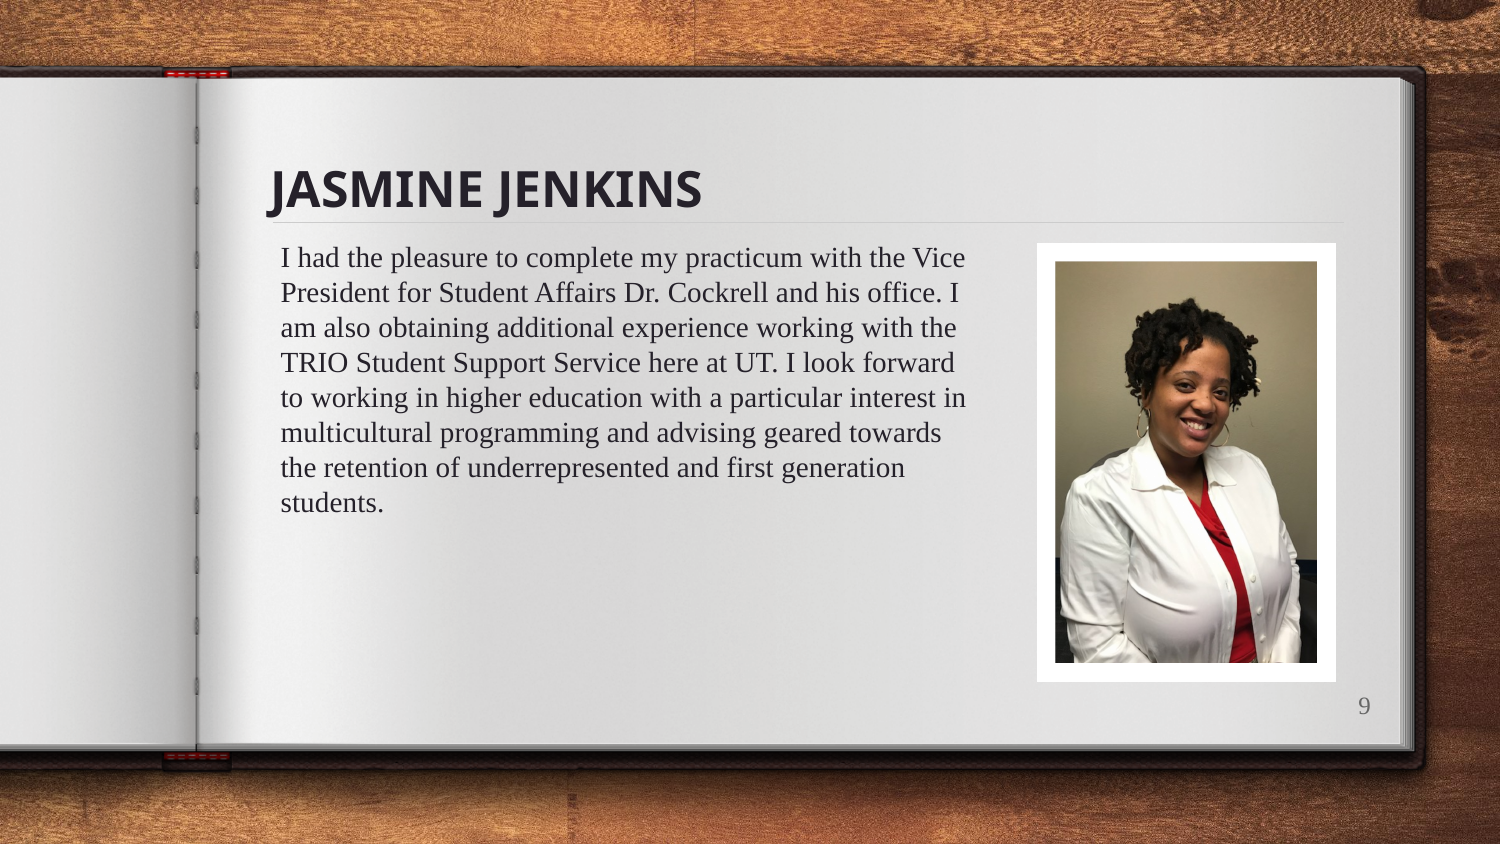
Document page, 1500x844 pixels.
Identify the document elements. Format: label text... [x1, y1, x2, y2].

title JASMINE JENKINS [255, 117, 1341, 233]
slide_number 9 [1295, 672, 1386, 737]
list I had the pleasure to complete my practicum with the Vice President for Student Affairs Dr. Cockrell and his office. I am also obtaining additional experience working with the TRIO Student Support Service here at UT. I look forward to working in higher education with a particular interest in multicultural programming and advising geared towards the retention of underrepresented and first generation students. [255, 223, 1000, 649]
picture [0, 0, 1500, 844]
